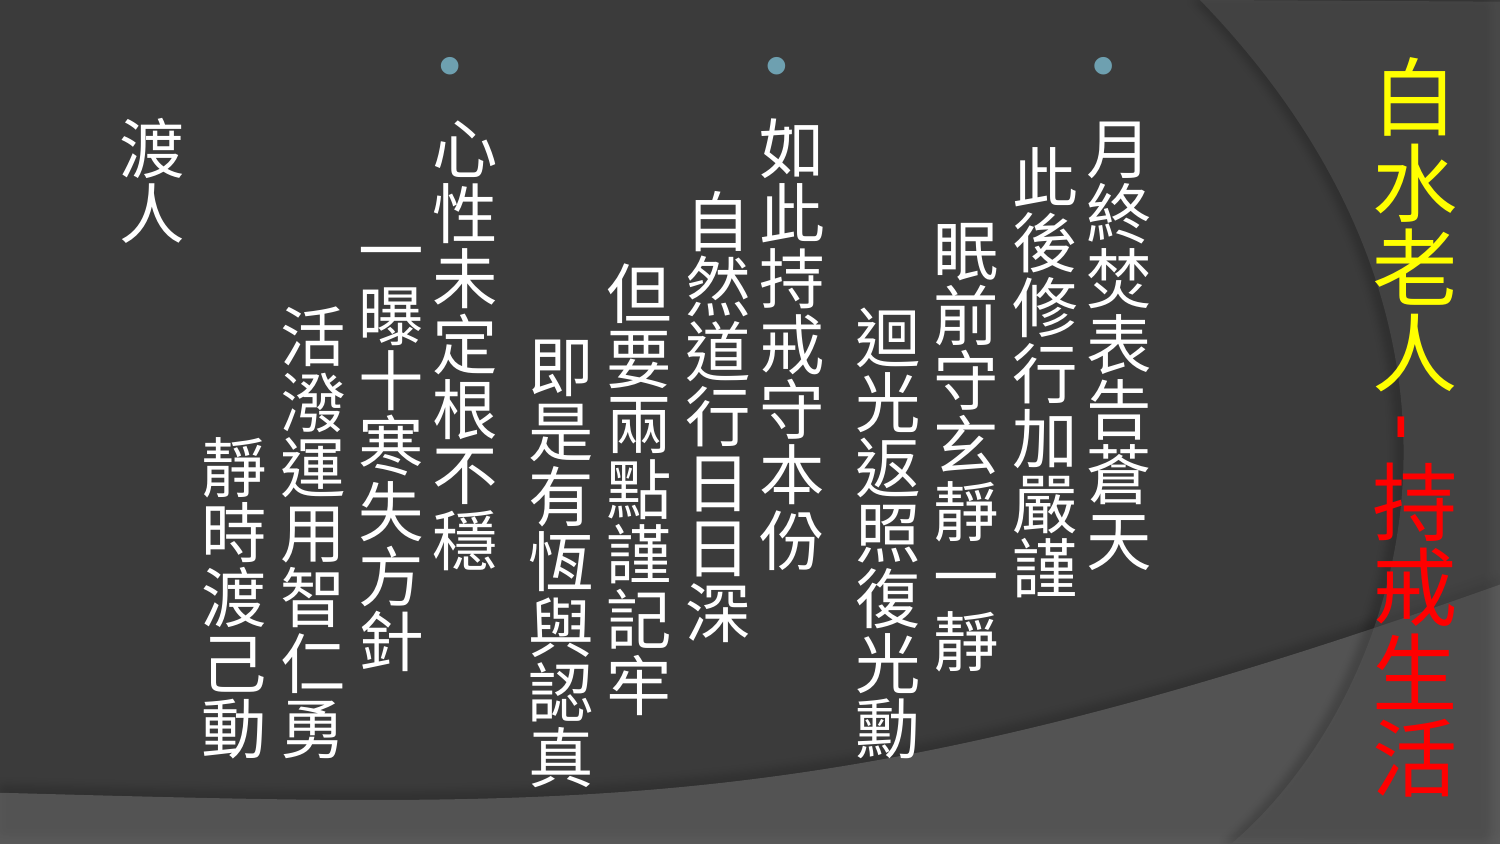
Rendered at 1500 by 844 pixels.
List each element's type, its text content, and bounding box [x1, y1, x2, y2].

list 月終焚表告蒼天 此後修行加嚴謹 眠前守玄靜一靜 迴光返照復光勳 如此持戒守本份 自然道行日日深 但要兩點謹記牢 即是有恆與認真 心性未定根不穩 一曝十寒失方針 活潑運用智仁勇 靜時渡己動渡人 [29, 33, 1329, 812]
title 白水老人-持戒生活 [1352, 43, 1473, 812]
